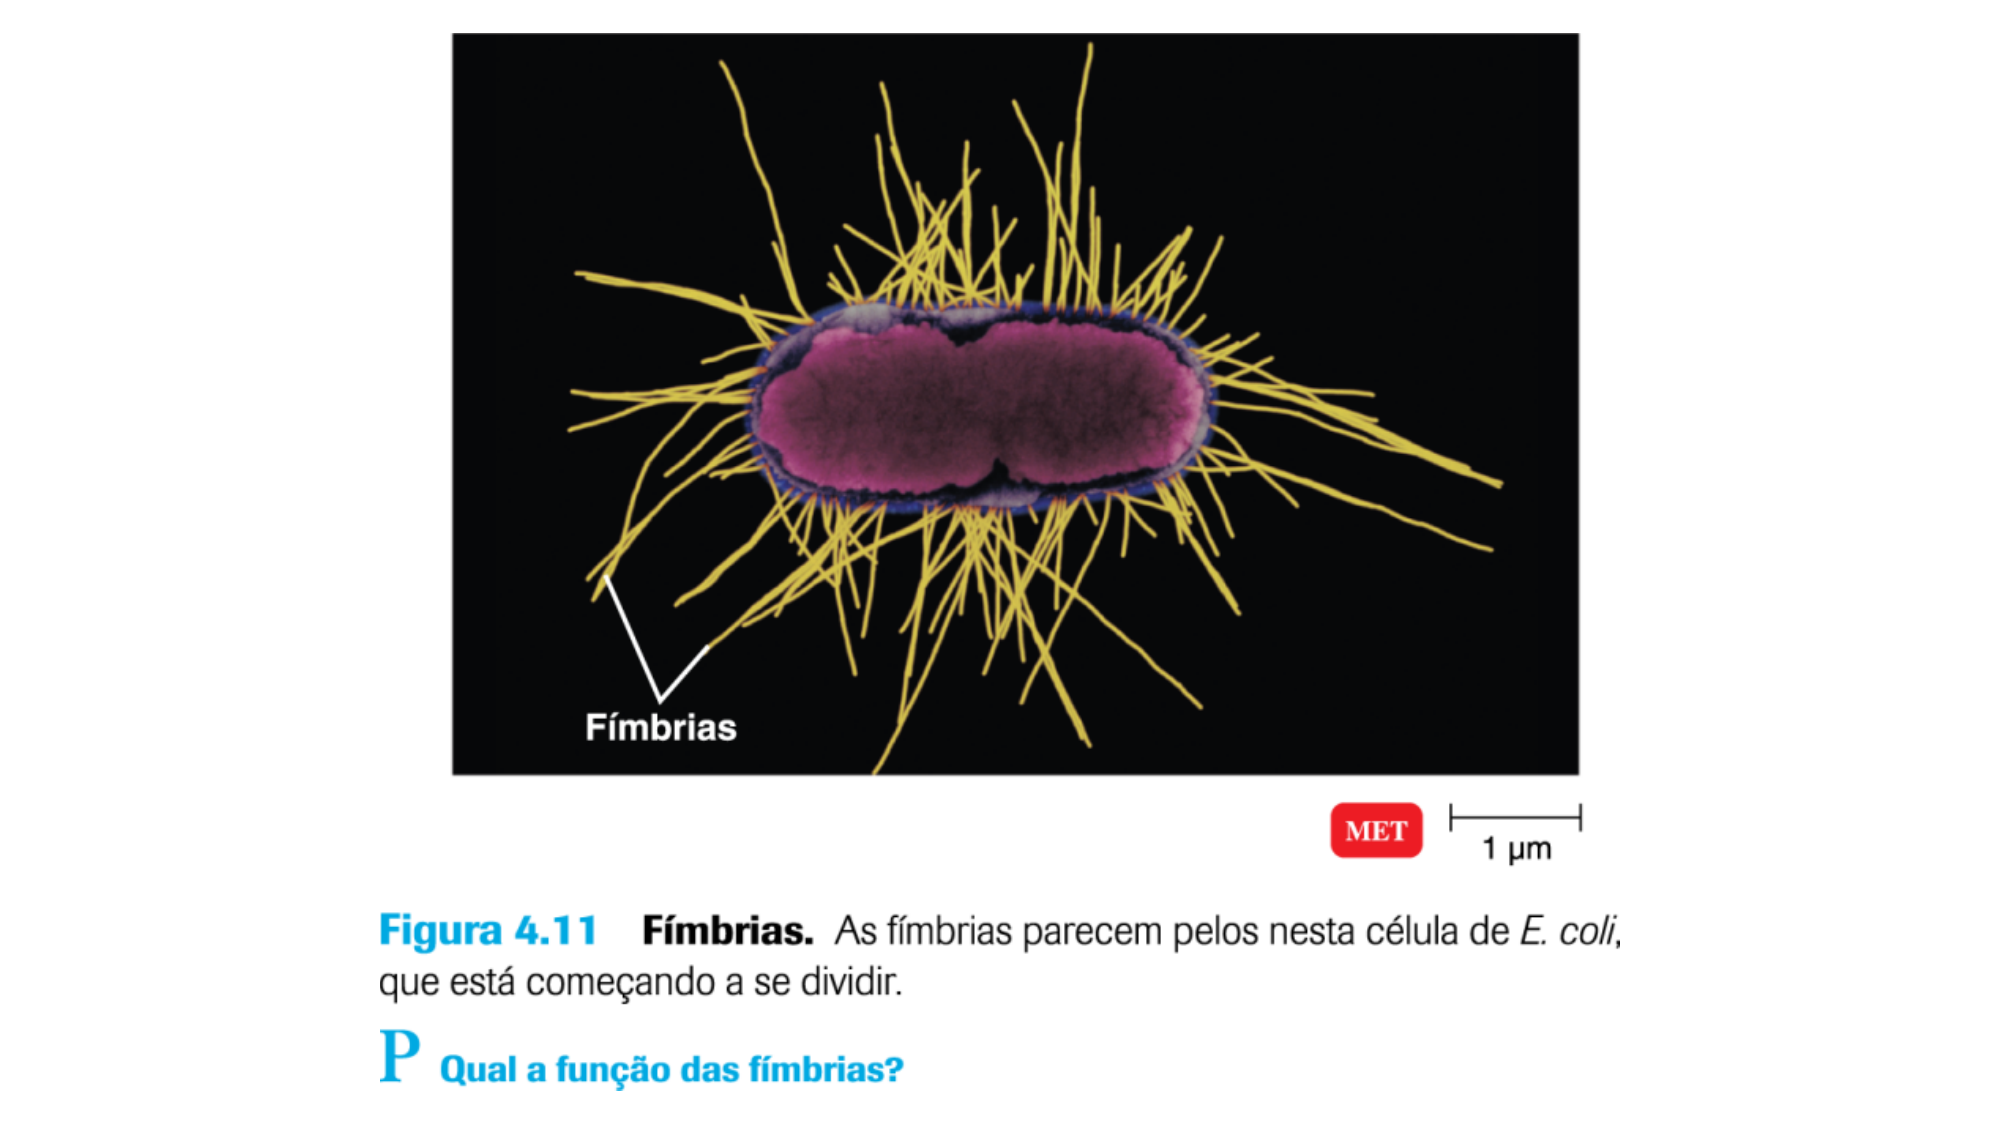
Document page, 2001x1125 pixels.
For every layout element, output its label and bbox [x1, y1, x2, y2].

picture [380, 33, 1620, 1092]
